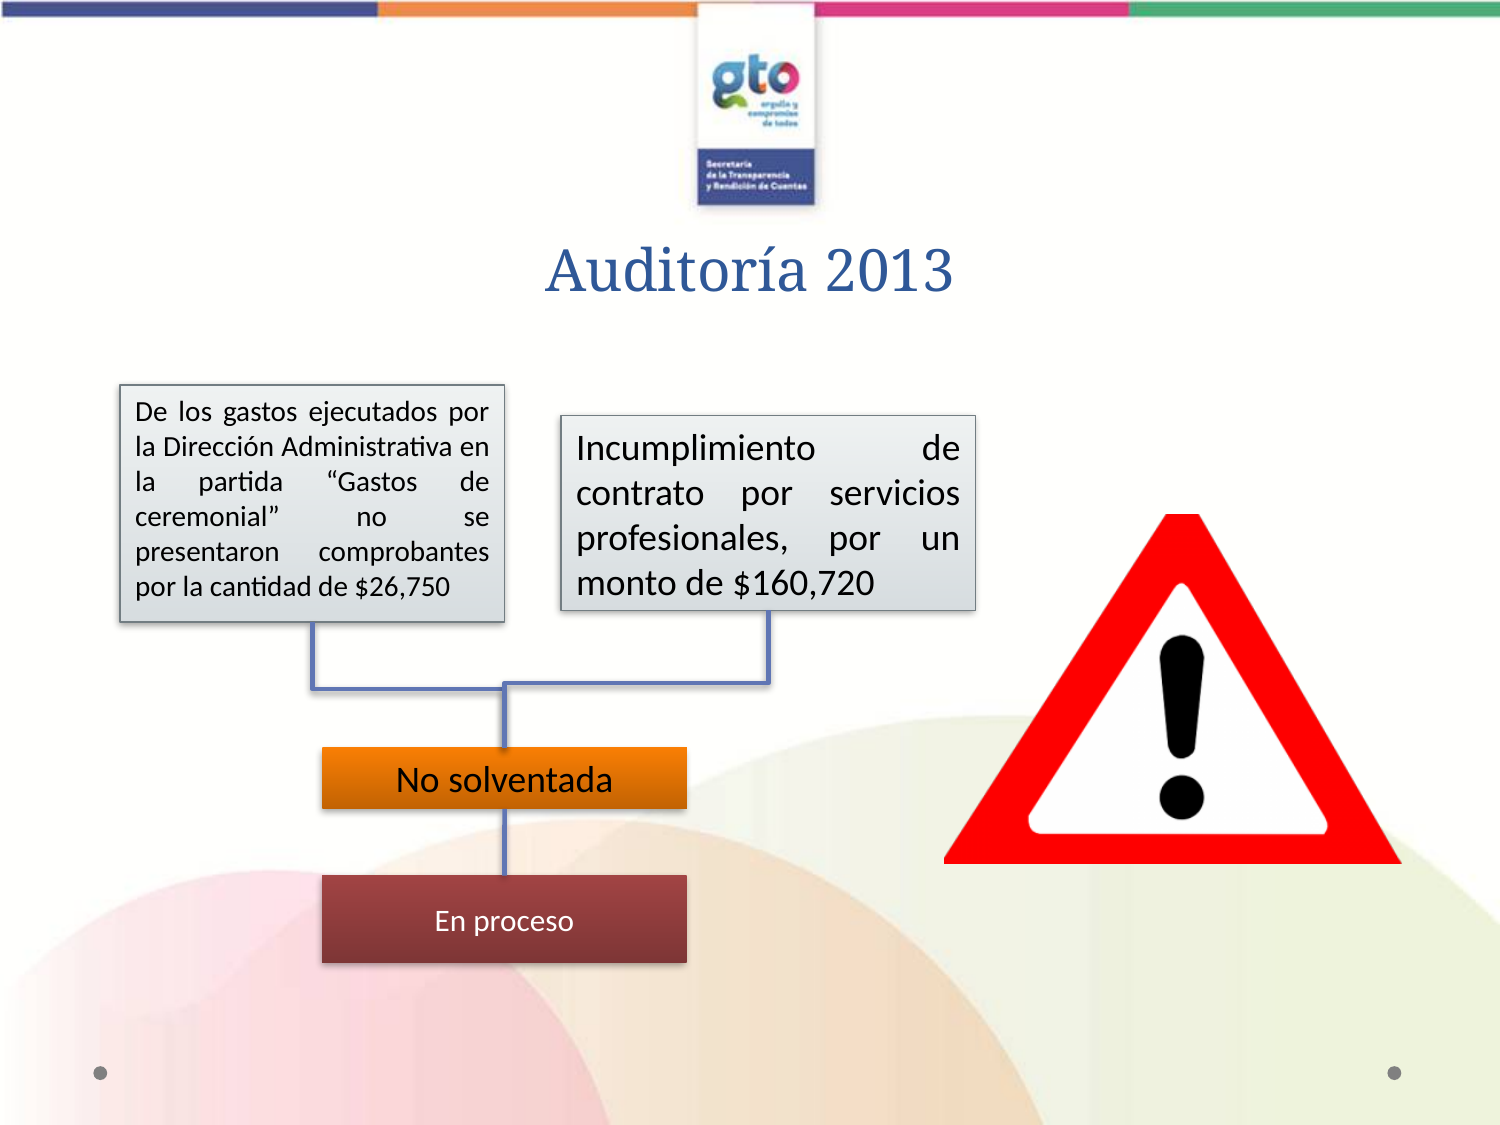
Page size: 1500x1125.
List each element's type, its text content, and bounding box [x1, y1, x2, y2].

text_box No solventada [322, 747, 563, 809]
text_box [345, 588, 472, 782]
text_box Incumplimiento de contrato por servicios profesionales, por un monto de $160,720 [560, 415, 976, 611]
picture [0, 0, 1500, 1125]
text_box En proceso [322, 875, 687, 963]
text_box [568, 548, 705, 813]
title Auditoría 2013 [75, 223, 1425, 311]
list De los gastos ejecutados por la Dirección Administrativa en la partida “Gastos de ceremonial” no se presentaron comprobantes por la cantidad de $26,750 [119, 384, 505, 623]
